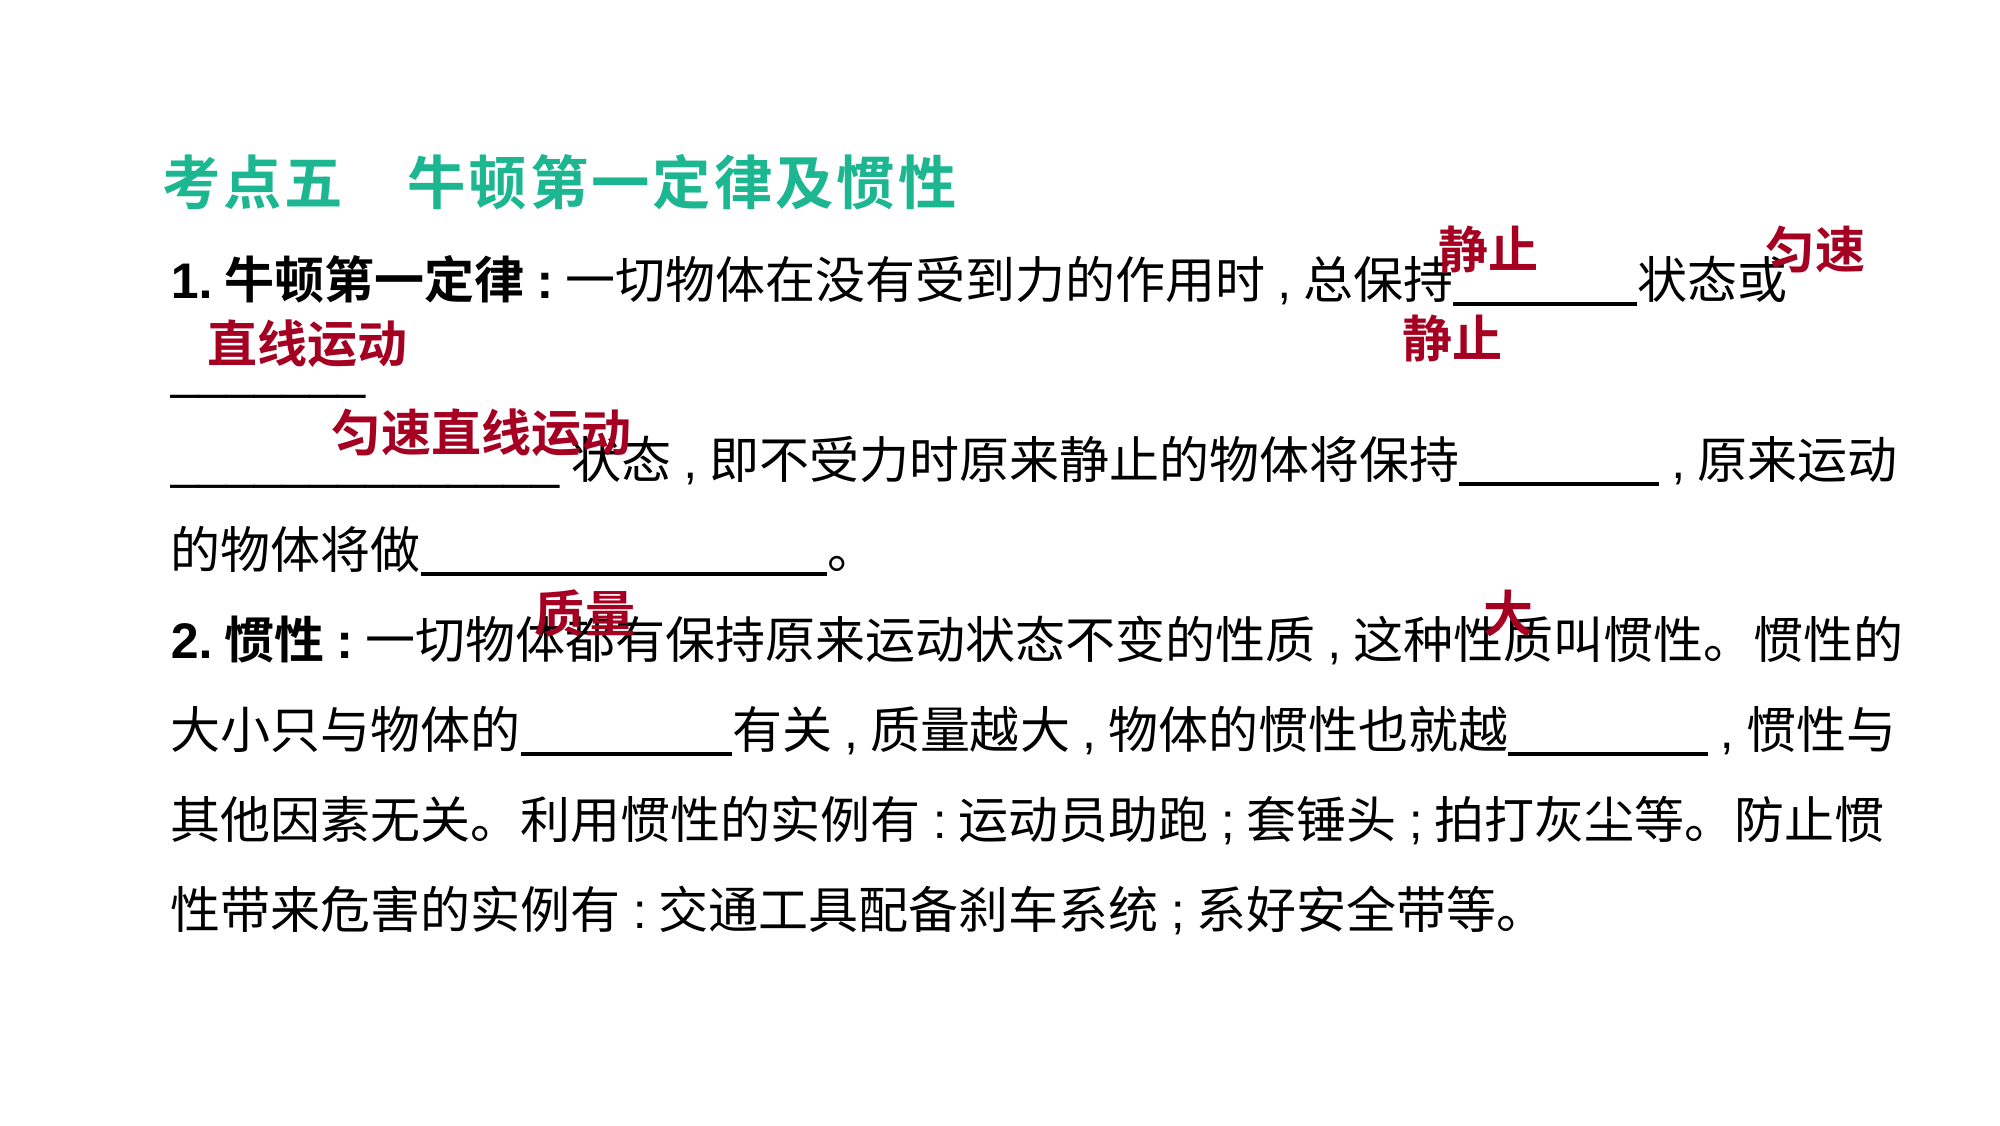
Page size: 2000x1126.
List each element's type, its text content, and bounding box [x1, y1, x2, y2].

text_box 匀速直线运动 [316, 393, 647, 469]
text_box 质量 [519, 574, 651, 650]
text_box 直线运动 [192, 305, 423, 381]
text_box 1.牛顿第一定律:一切物体在没有受到力的作用时,总保持 状态或_______ ______________状态,即不受力时原来静止的物体将保持 ,原来运动的物体将做 。 2.惯性:一切物体都有保持原来运动状态不变的性质,这种性质叫惯性。惯性的大小只与物体的 有关,质量越大,物体的惯性也就越 ,惯性与其他因素无关。利用惯性的实例有:运动员助跑;套锤头;拍打灰尘等。防止惯性带来危害的实例有:交通工具配备刹车系统;系好安全带等。 [156, 211, 1926, 946]
text_box 大 [1468, 574, 1550, 650]
text_box 静止 [1387, 299, 1518, 375]
text_box 匀速 [1750, 211, 1881, 287]
text_box 考点五 牛顿第一定律及惯性 [156, 105, 1903, 211]
text_box 静止 [1424, 211, 1566, 287]
